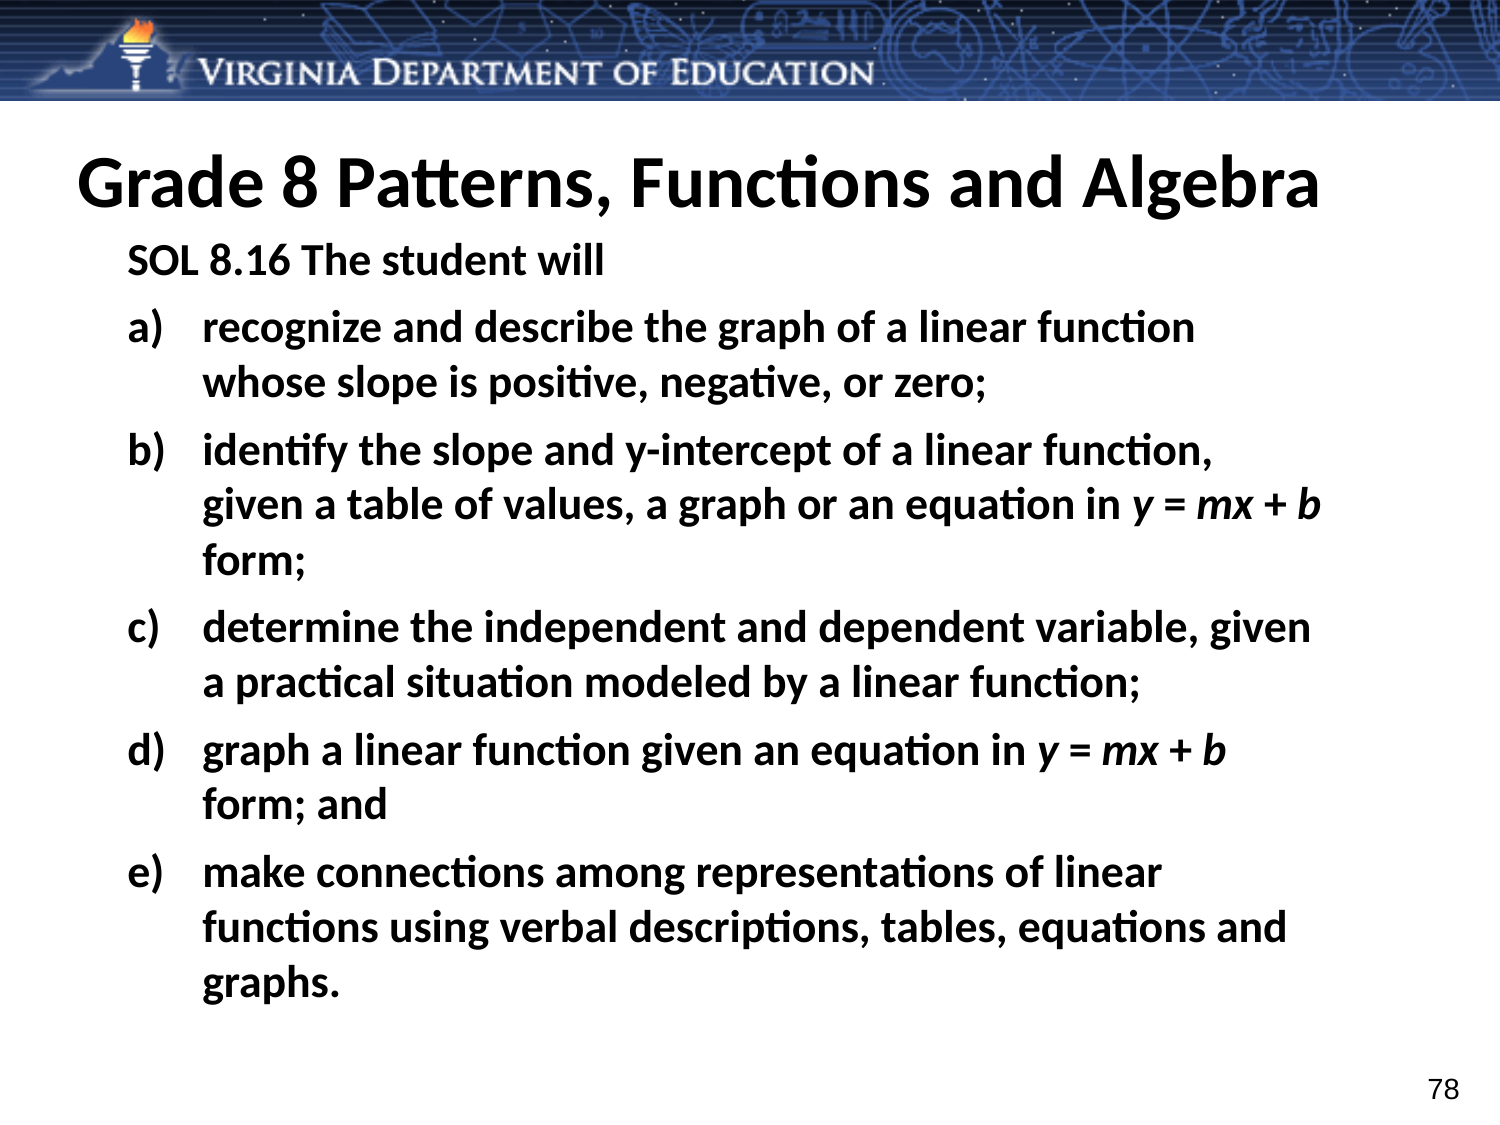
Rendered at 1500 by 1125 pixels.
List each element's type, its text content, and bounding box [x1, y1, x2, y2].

slide_number 78 [1124, 1062, 1476, 1125]
text_box SOL 8.16 The student will recognize and describe the graph of a linear function whose slope is positive, negative, or zero; identify the slope and y-intercept of a linear function, given a table of values, a graph or an equation in y = mx + b form; determine the independent and dependent variable, given a practical situation modeled by a linear function; graph a linear function given an equation in y = mx + b form; and make connections among representations of linear functions using verbal descriptions, tables, equations and graphs. [112, 221, 1338, 1014]
text_box Grade 8 Patterns, Functions and Algebra [62, 124, 1450, 230]
picture [0, 0, 1500, 101]
